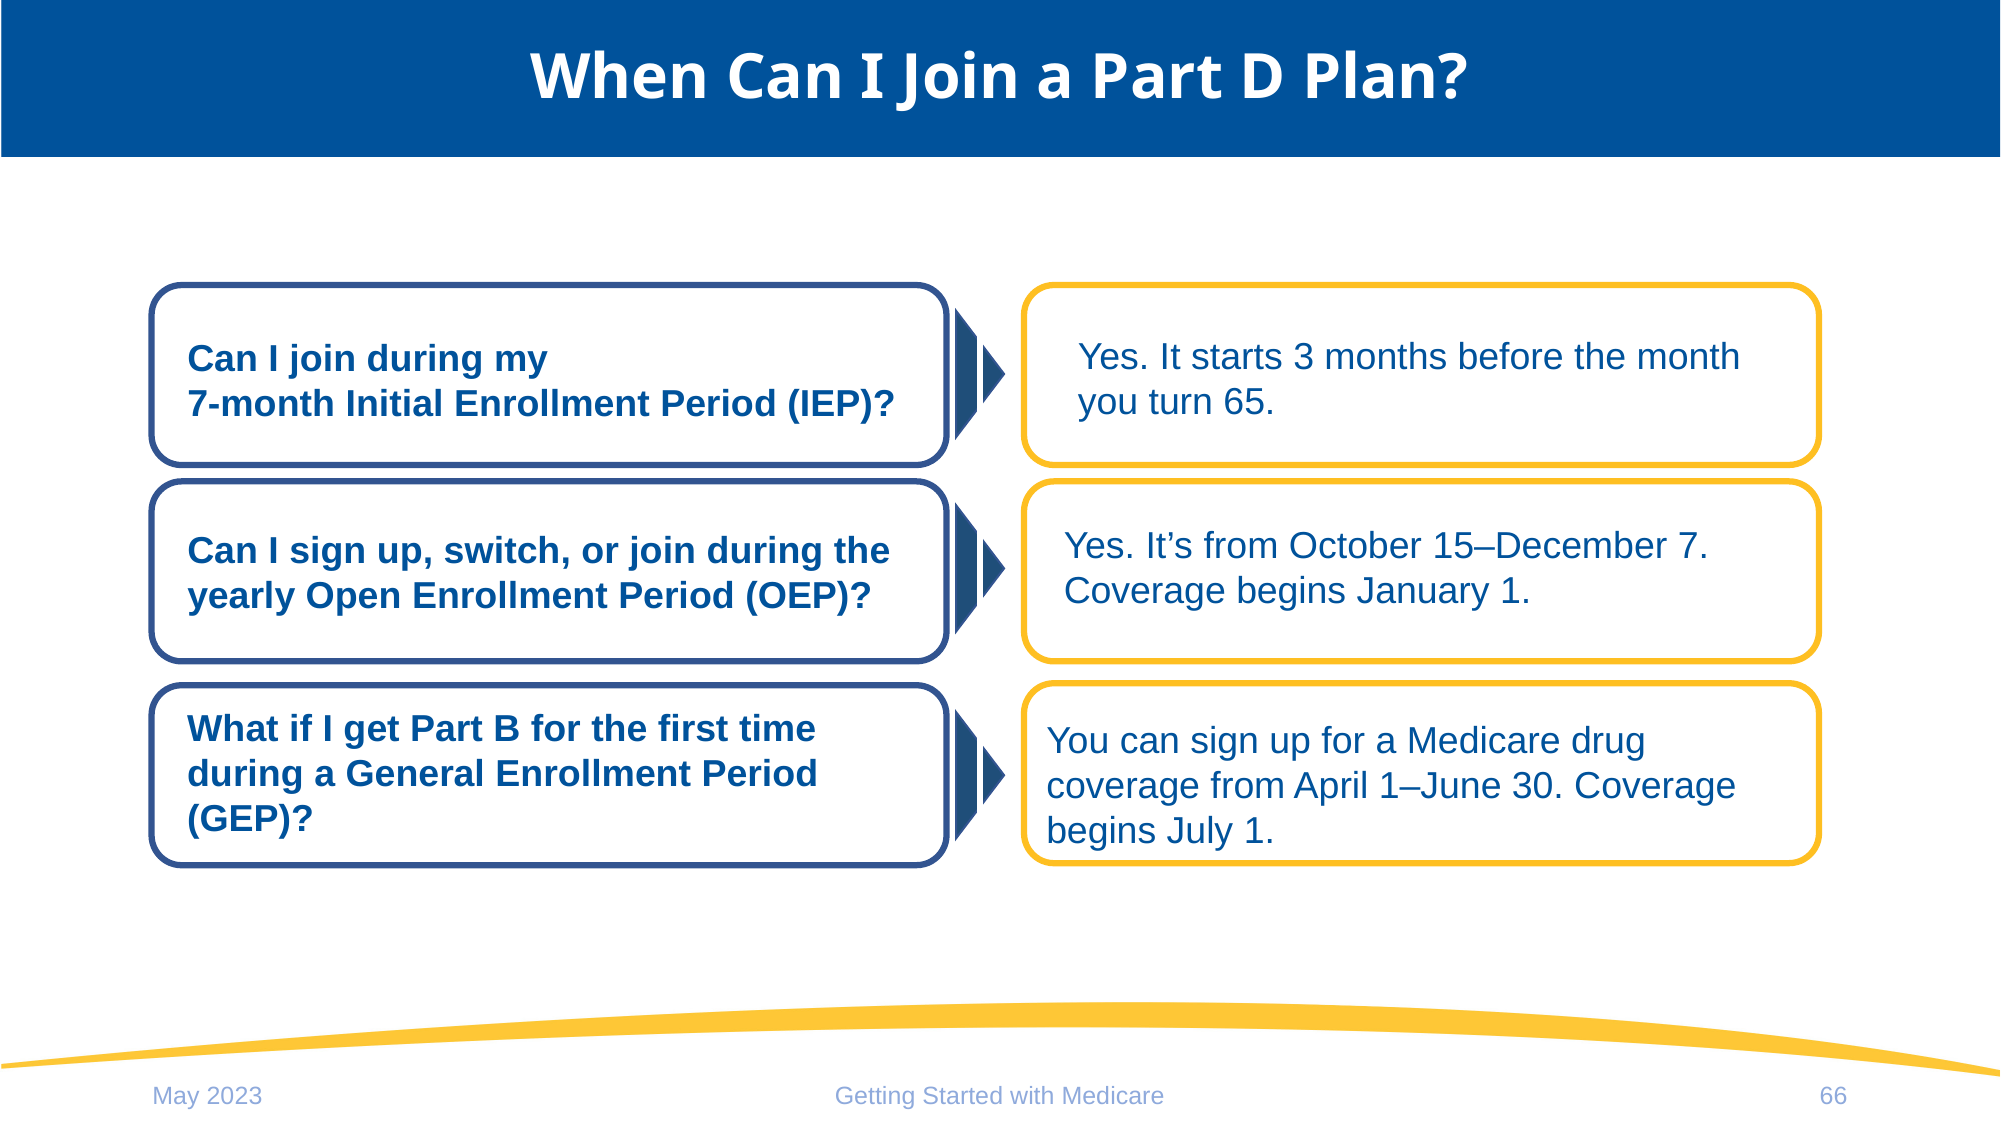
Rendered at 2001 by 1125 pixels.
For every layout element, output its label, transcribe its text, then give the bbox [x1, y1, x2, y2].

title When Can I Join a Part D Plan? [0, 0, 2000, 157]
footer Getting Started with Medicare [662, 1065, 1338, 1125]
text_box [151, 685, 1005, 866]
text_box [1023, 683, 1819, 864]
slide_number 66 [1412, 1065, 1863, 1125]
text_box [1023, 284, 1819, 465]
picture [0, 0, 2001, 1125]
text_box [151, 481, 1005, 662]
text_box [1023, 481, 1819, 662]
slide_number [137, 1065, 588, 1125]
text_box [151, 285, 1005, 466]
